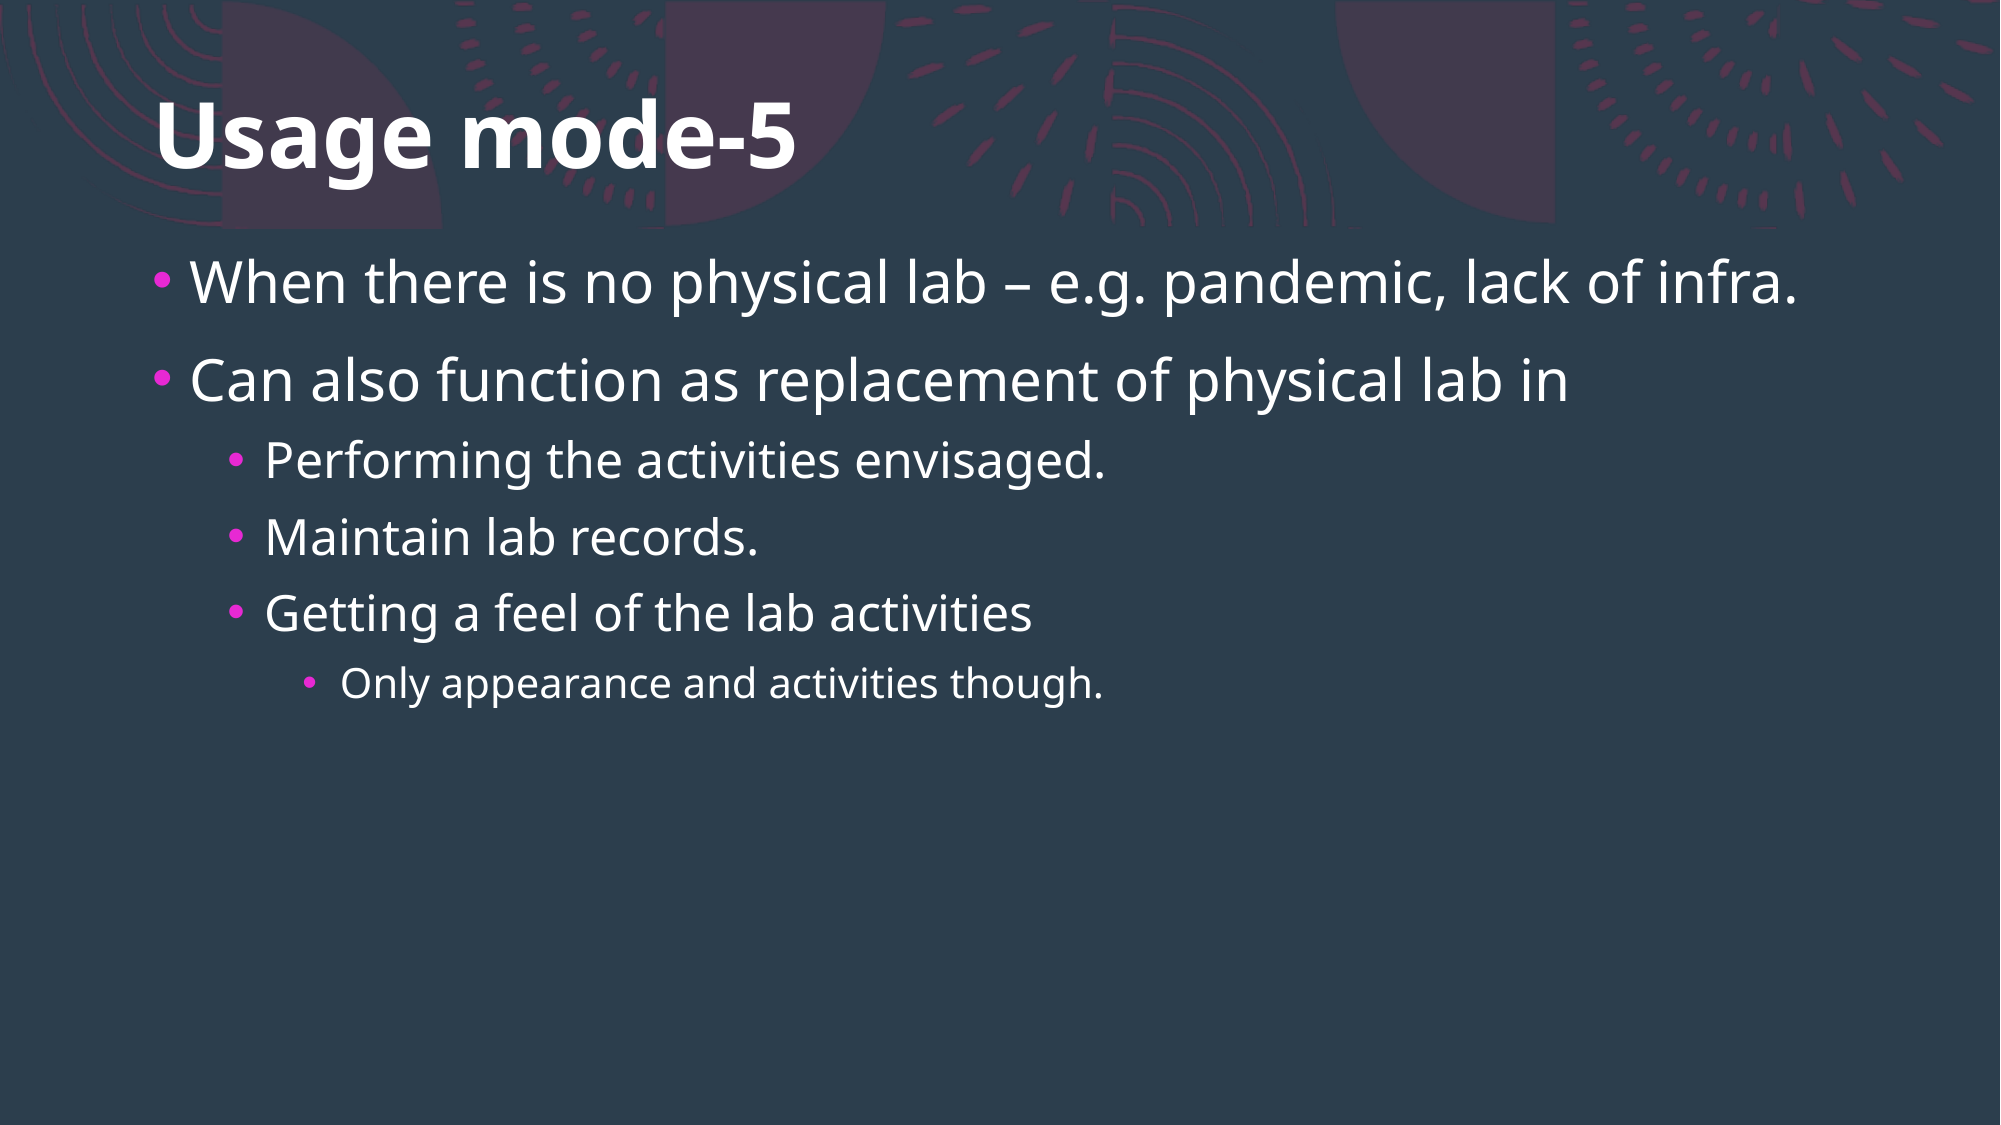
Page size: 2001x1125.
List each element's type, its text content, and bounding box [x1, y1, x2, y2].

list When there is no physical lab – e.g. pandemic, lack of infra. Can also function as replacement of physical lab in Performing the activities envisaged. Maintain lab records. Getting a feel of the lab activities Only appearance and activities though. [137, 230, 1863, 1009]
title Usage mode-5 [137, 60, 1863, 205]
